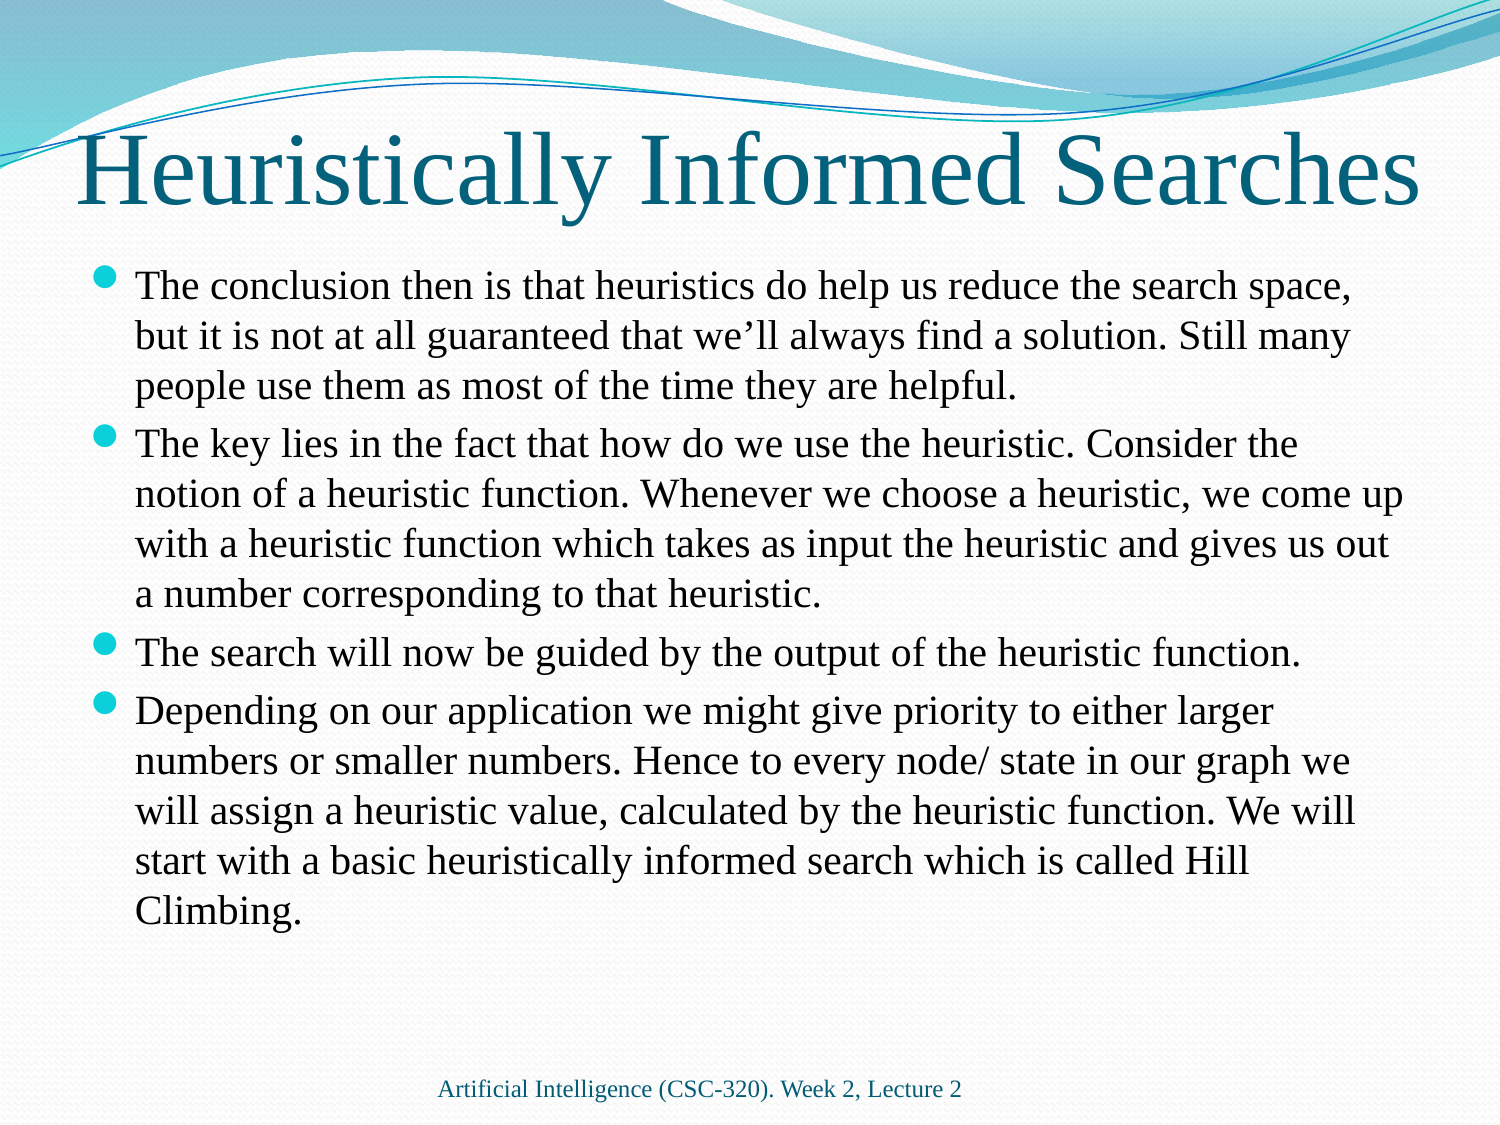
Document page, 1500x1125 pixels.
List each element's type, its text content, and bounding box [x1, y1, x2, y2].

title Heuristically Informed Searches [75, 37, 1425, 225]
list The conclusion then is that heuristics do help us reduce the search space, but it is not at all guaranteed that we’ll always find a solution. Still many people use them as most of the time they are helpful. The key lies in the fact that how do we use the heuristic. Consider the notion of a heuristic function. Whenever we choose a heuristic, we come up with a heuristic function which takes as input the heuristic and gives us out a number corresponding to that heuristic. The search will now be guided by the output of the heuristic function. Depending on our application we might give priority to either larger numbers or smaller numbers. Hence to every node/ state in our graph we will assign a heuristic value, calculated by the heuristic function. We will start with a basic heuristically informed search which is called Hill Climbing. [75, 249, 1425, 1038]
footer Artificial Intelligence (CSC-320). Week 2, Lecture 2 [437, 1042, 988, 1103]
